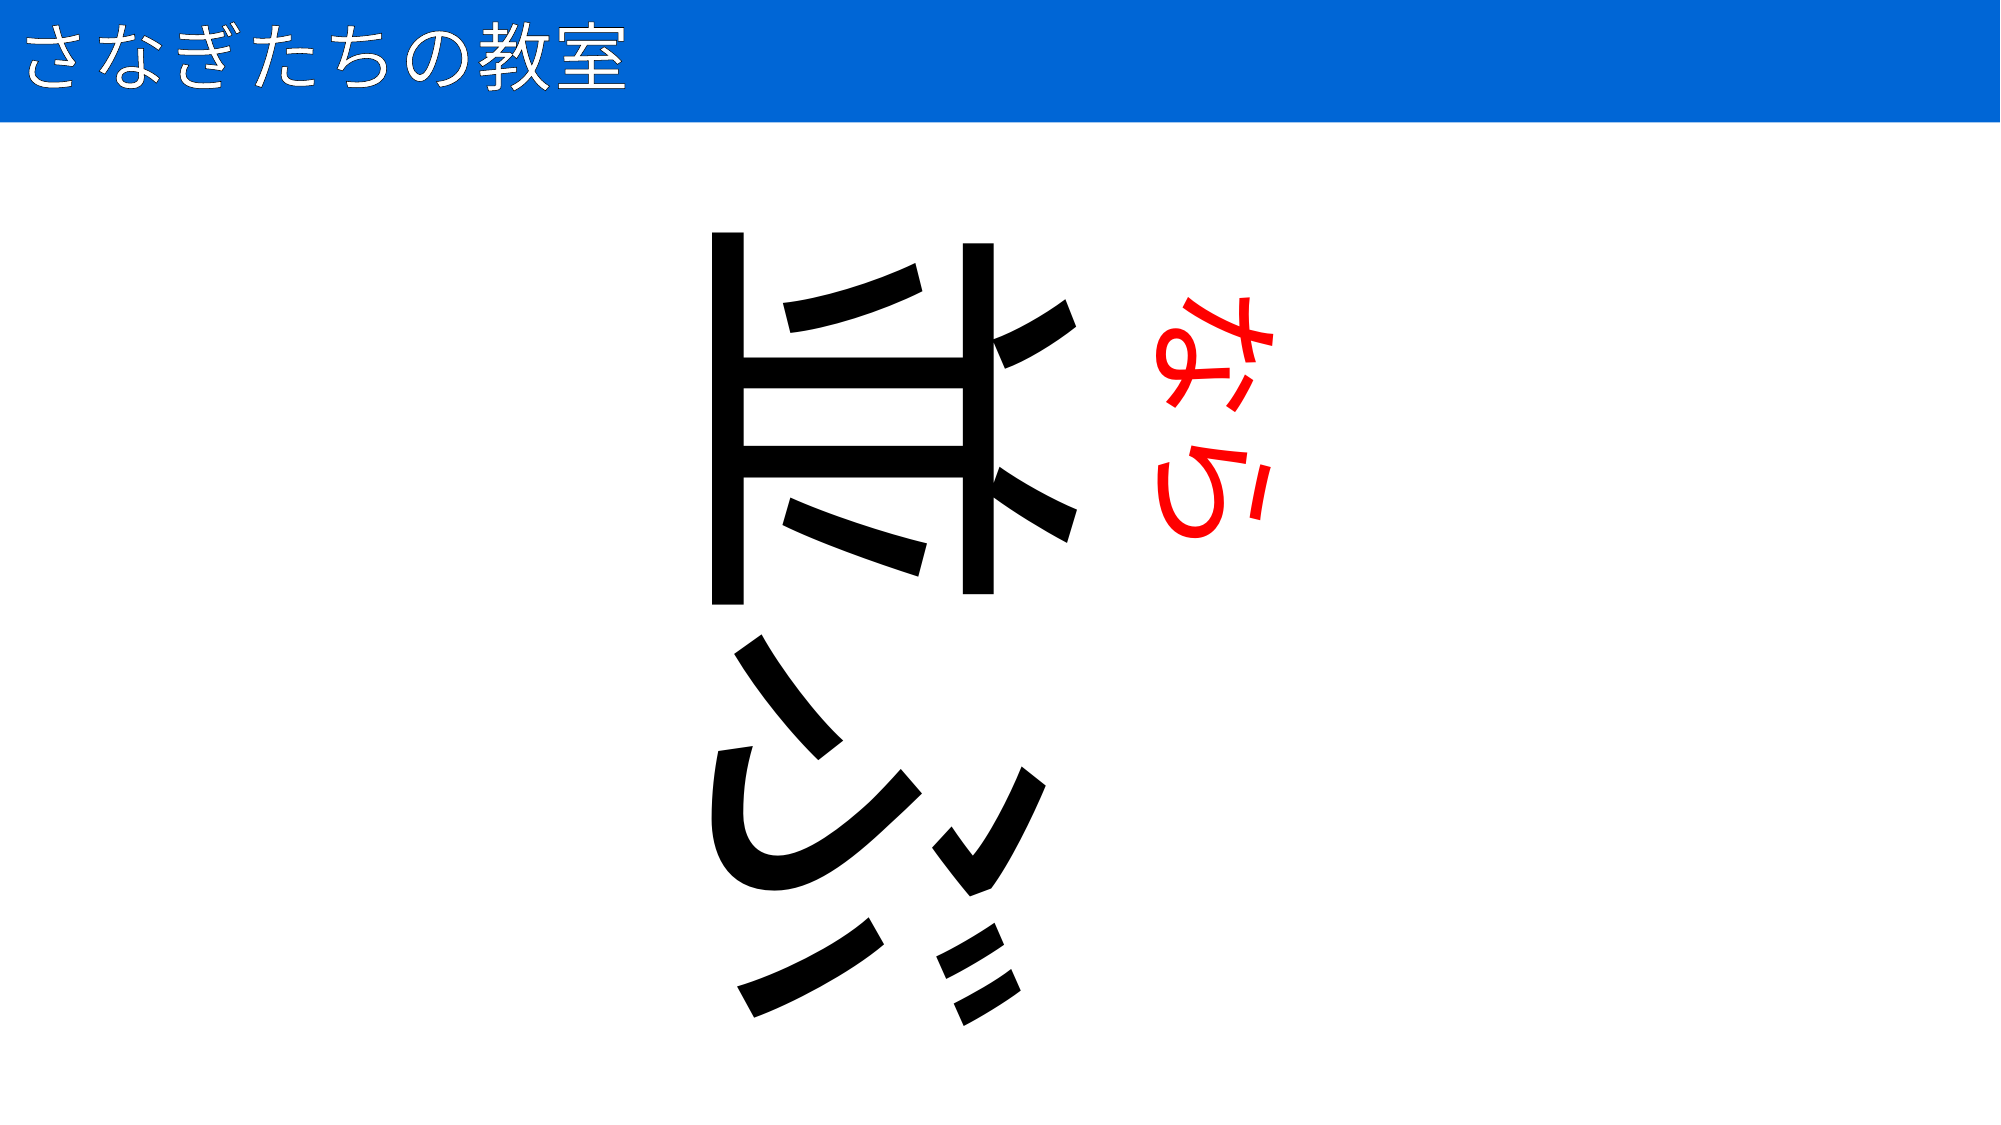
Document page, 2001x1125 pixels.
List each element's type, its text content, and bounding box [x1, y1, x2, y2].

slide_number 9 [1712, 0, 2000, 123]
text_box なら [1152, 269, 1308, 563]
title さなぎたちの教室 [0, 0, 1712, 123]
text_box 並ぶ [616, 195, 1152, 1125]
